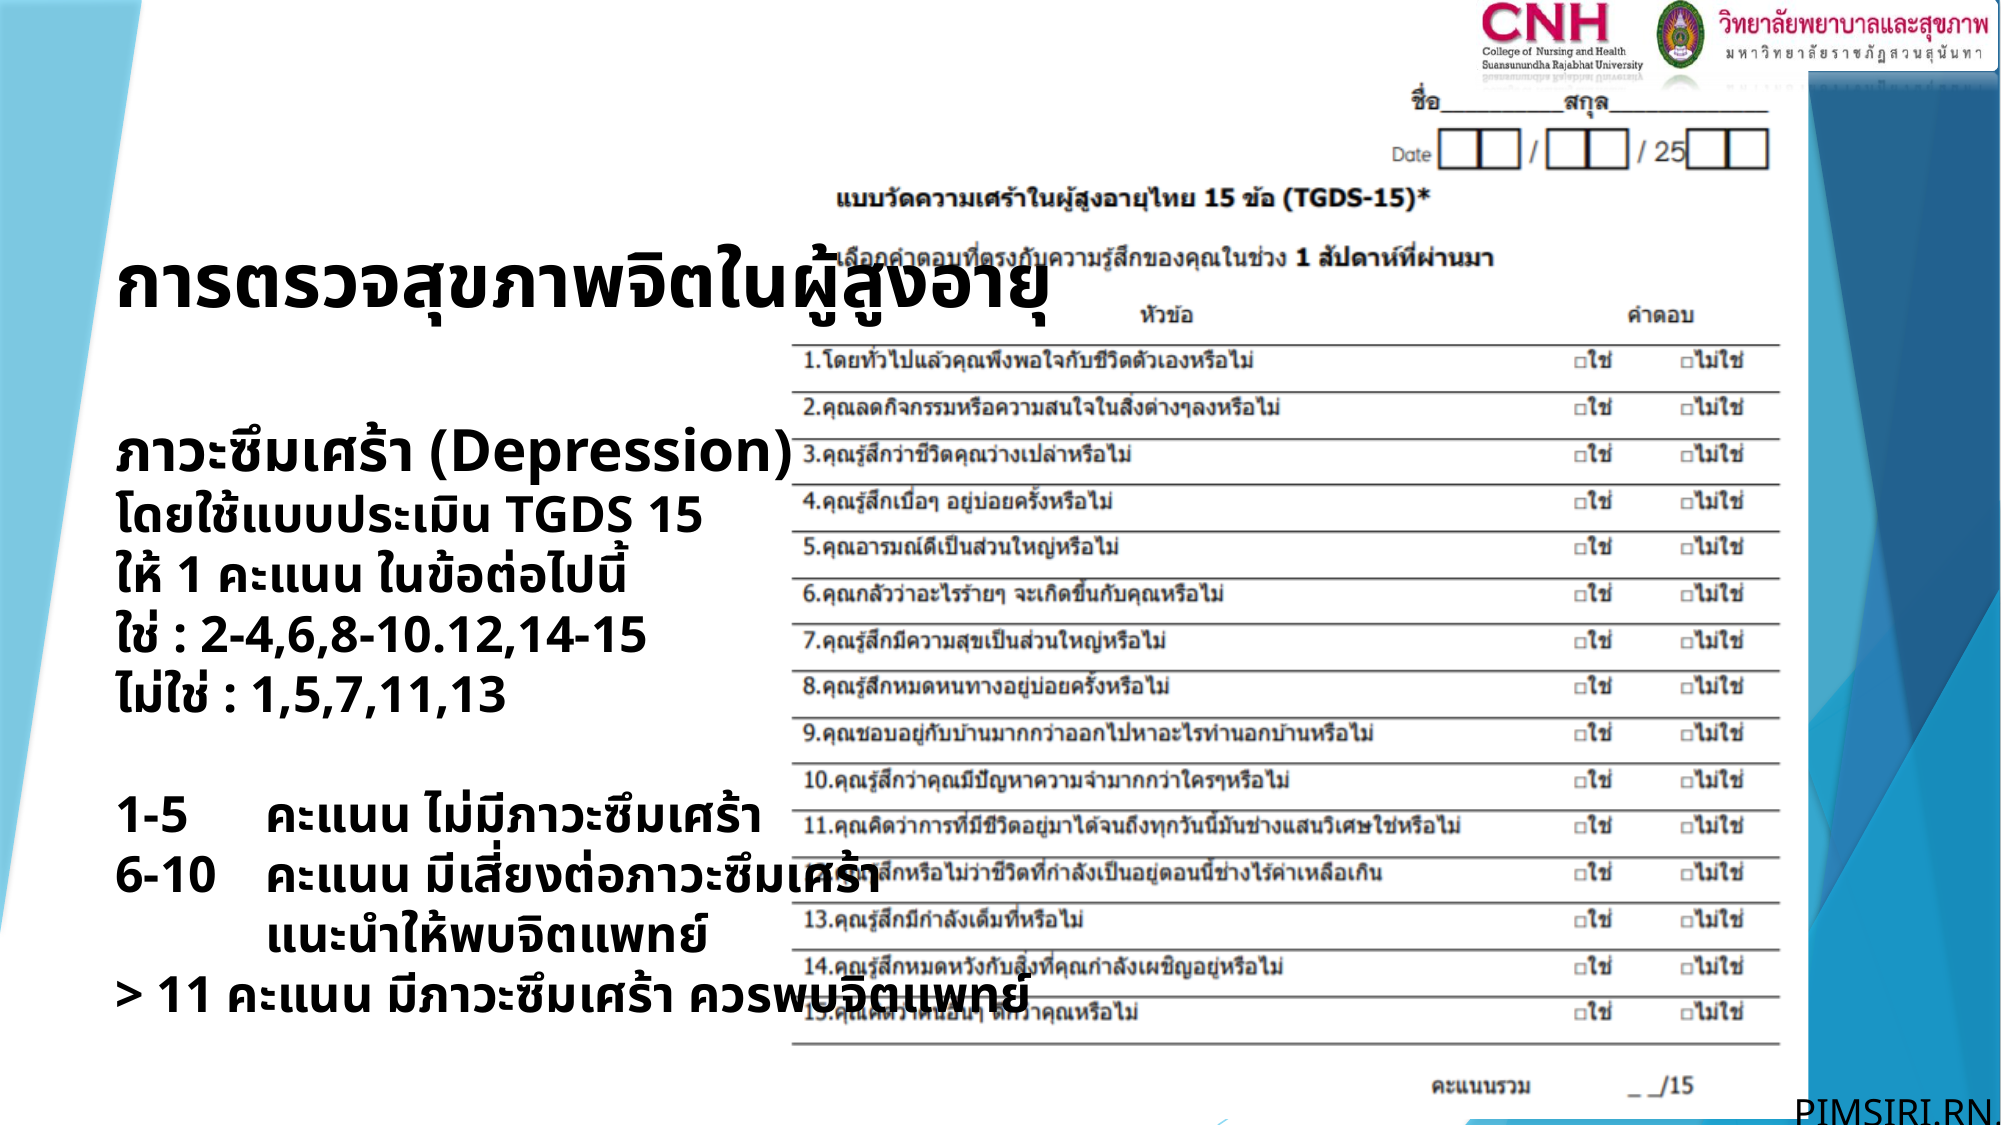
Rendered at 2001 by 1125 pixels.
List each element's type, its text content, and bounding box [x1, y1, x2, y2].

text_box PIMSIRI.RN.SSRU [1811, 1081, 2000, 1125]
picture [768, 0, 2000, 1119]
text_box การตรวจสุขภาพจิตในผู้สูงอายุ ภาวะซึมเศร้า (Depression) โดยใช้แบบประเมิน TGDS 15 ให้ 1 คะแนน ในข้อต่อไปนี้ ใช่ : 2-4,6,8-10.12,14-15 ไม่ใช่ : 1,5,7,11,13 1-5 คะแนน ไม่มีภาวะซึมเศร้า 6-10 คะแนน มีเสี่ยงต่อภาวะซึมเศร้า แนะนำให้พบจิตแพทย์ > 11 คะแนน มีภาวะซึมเศร้า ควรพบจิตแพทย์ [100, 225, 763, 1031]
